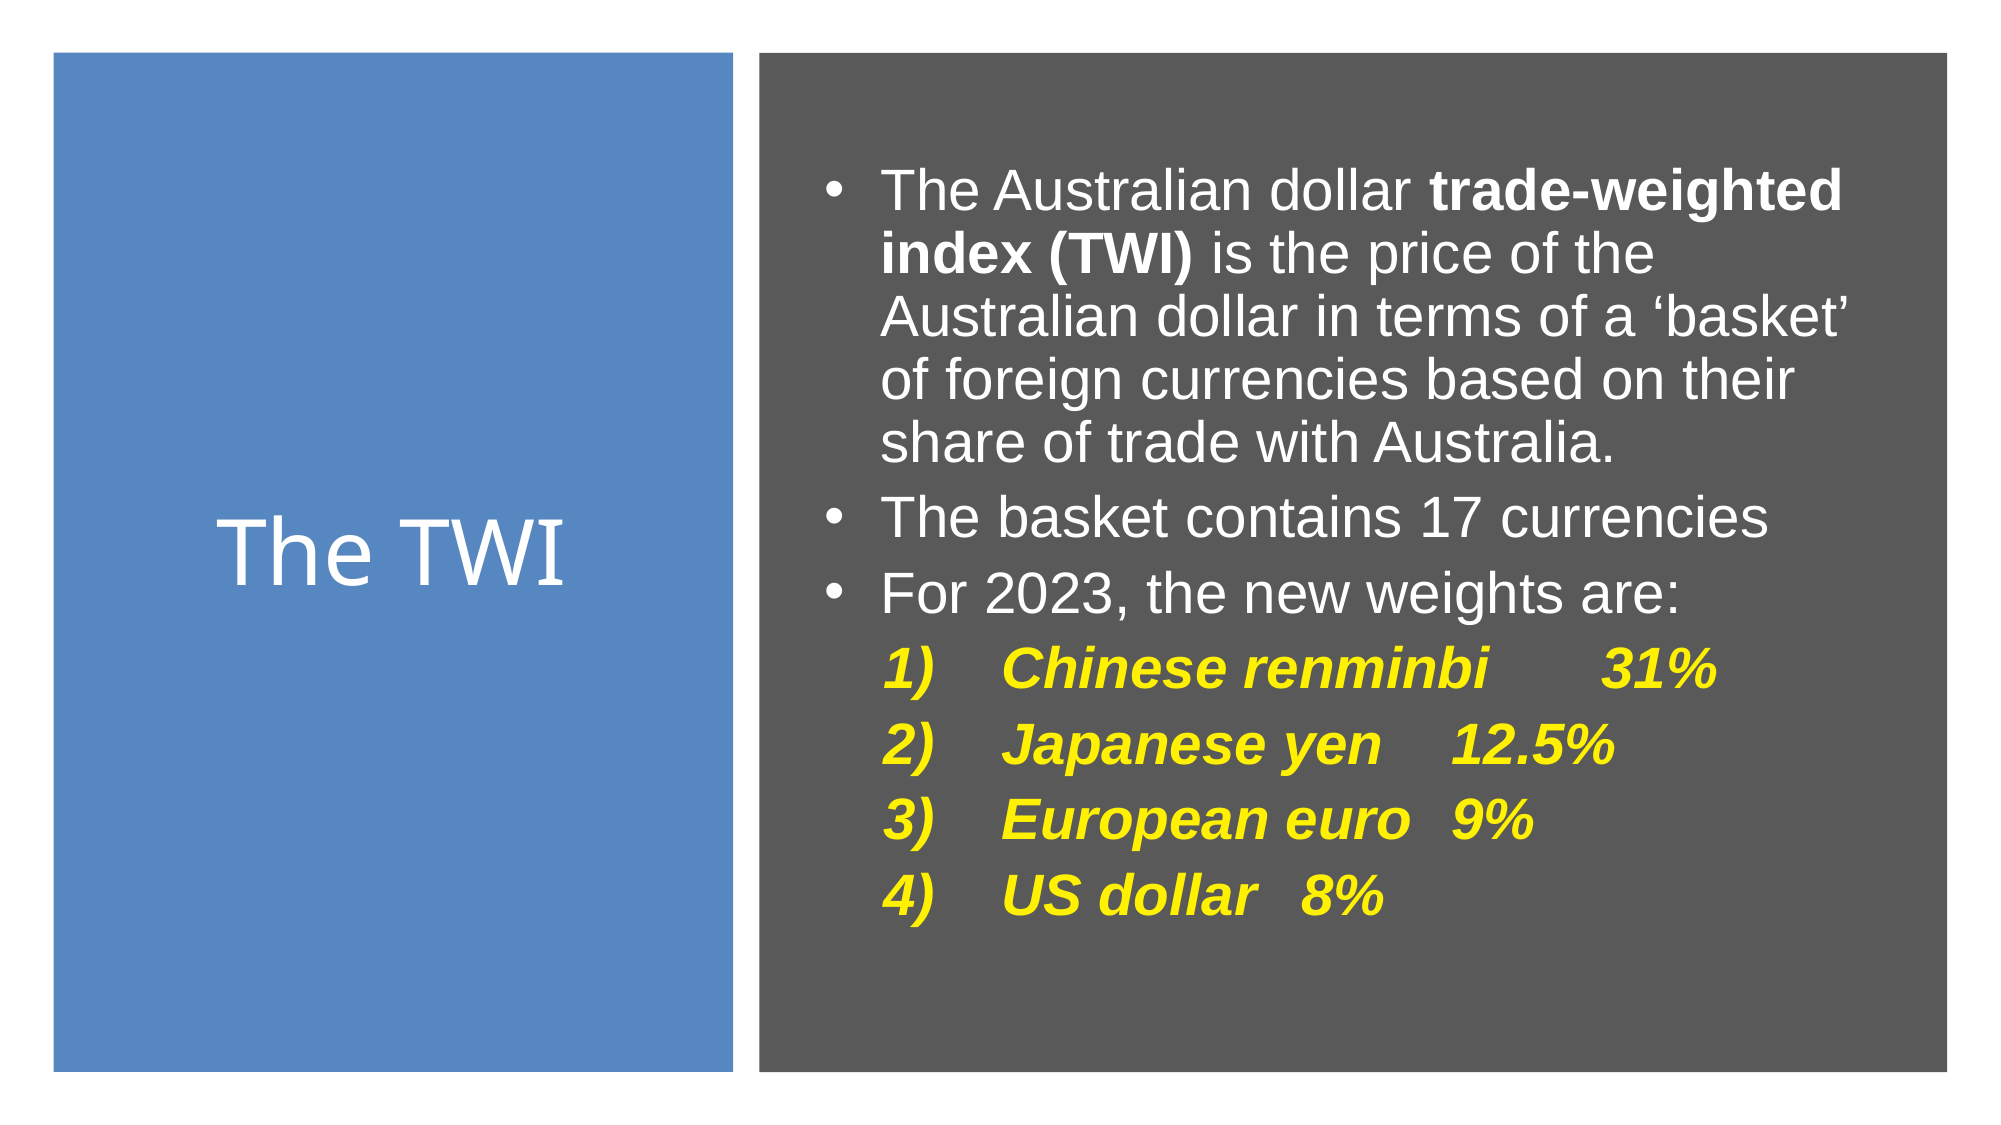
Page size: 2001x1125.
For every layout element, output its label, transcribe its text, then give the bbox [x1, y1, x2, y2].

text_box [52, 51, 735, 1074]
text_box [757, 51, 1949, 1074]
title The TWI [85, 95, 697, 1002]
list The Australian dollar trade-weighted index (TWI) is the price of the Australian dollar in terms of a ‘basket’ of foreign currencies based on their share of trade with Australia. The basket contains 17 currencies For 2023, the new weights are: 1) Chinese renminbi 31% 2) Japanese yen 12.5% 3) European euro 9% 4) US dollar 8% [809, 95, 1892, 1072]
